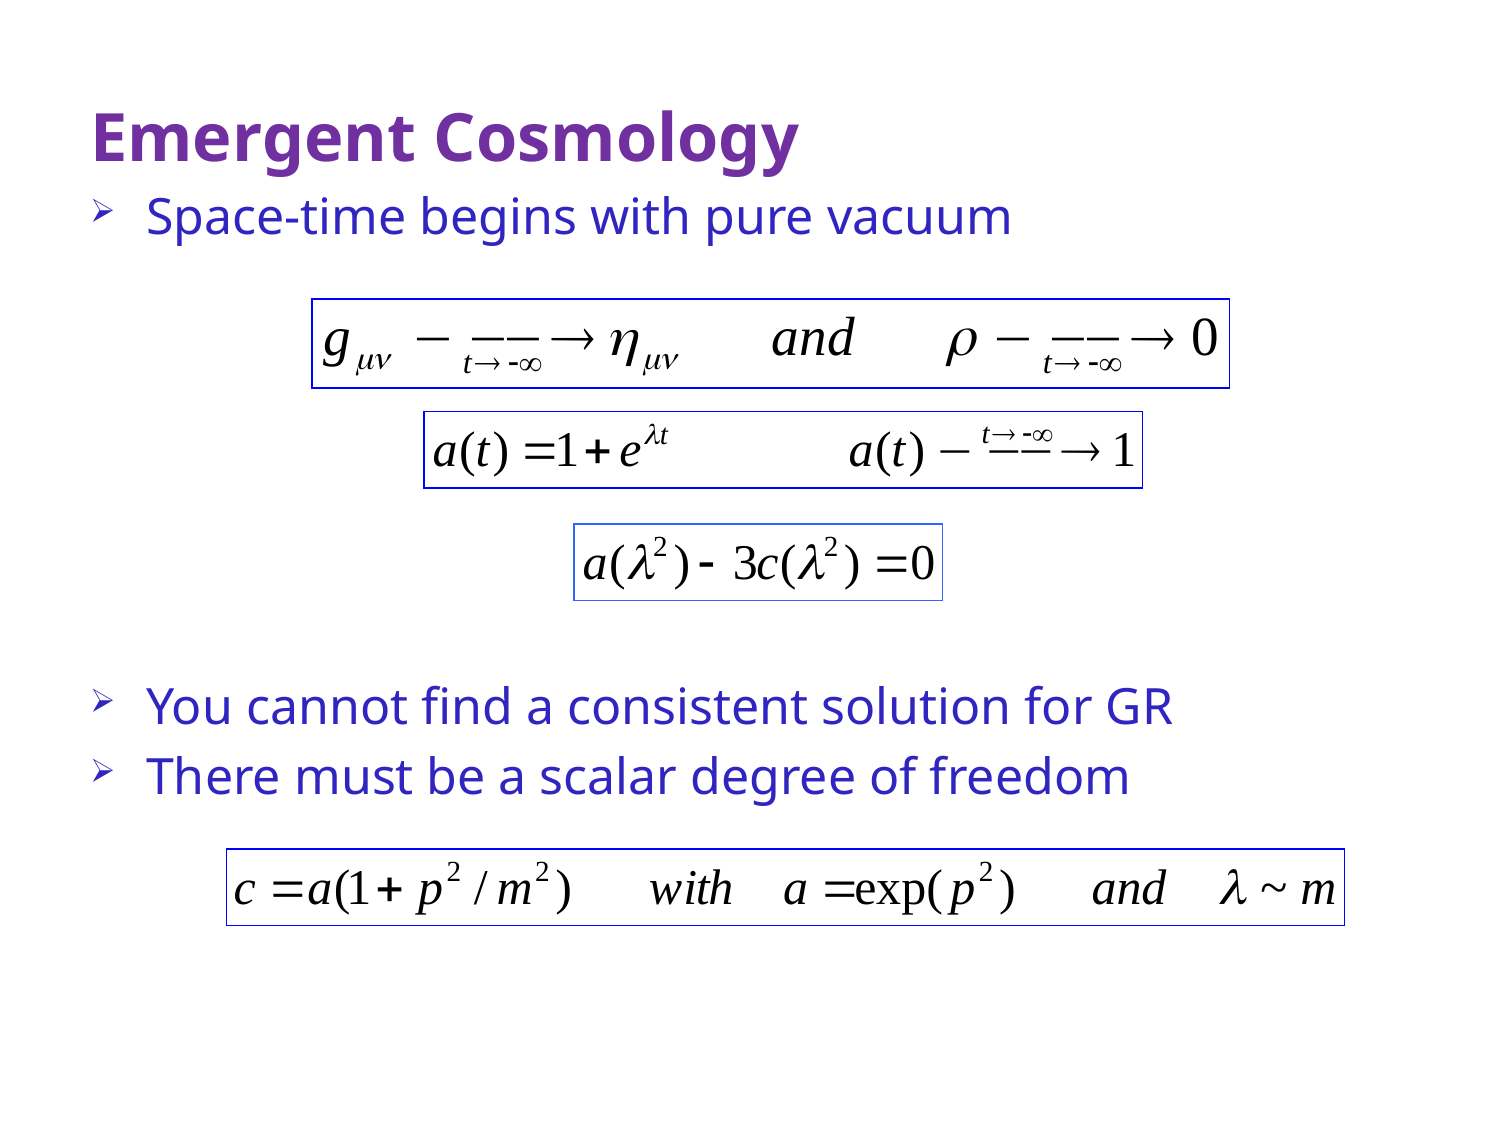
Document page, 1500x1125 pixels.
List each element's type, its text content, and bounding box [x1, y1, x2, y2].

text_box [226, 849, 1344, 926]
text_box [574, 524, 942, 601]
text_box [424, 412, 1142, 488]
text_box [312, 299, 1230, 388]
list Emergent Cosmology Space-time begins with pure vacuum You cannot find a consistent solution for GR There must be a scalar degree of freedom [74, 87, 1426, 1001]
